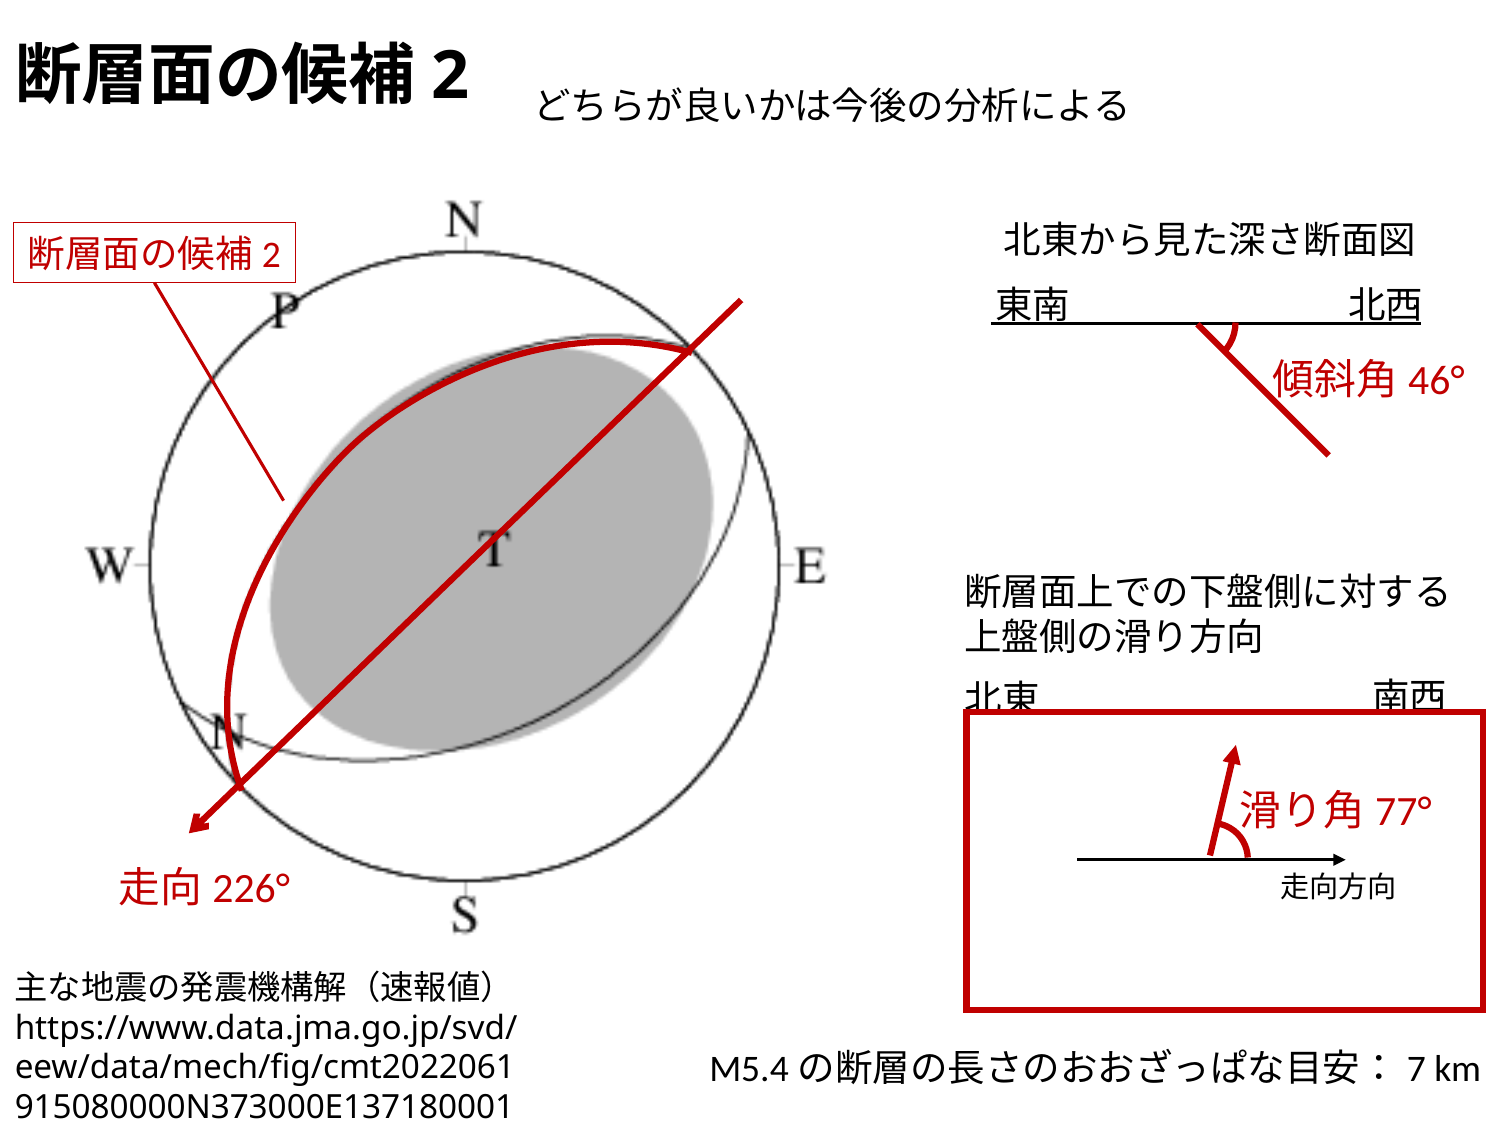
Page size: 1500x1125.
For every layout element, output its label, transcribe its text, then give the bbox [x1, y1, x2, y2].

text_box 傾斜角46° [1258, 345, 1480, 410]
text_box 南西 [1357, 666, 1463, 711]
text_box M5.4の断層の長さのおおざっぱな目安：7 km [694, 1036, 1497, 1097]
text_box 北東 [950, 668, 1055, 728]
title 断層面の候補2 [0, 0, 1500, 154]
text_box どちらが良いかは今後の分析による [518, 74, 1146, 135]
text_box [1194, 324, 1236, 352]
text_box 東南 [980, 273, 1086, 334]
text_box [1211, 822, 1249, 859]
text_box 断層面上での下盤側に対する上盤側の滑り方向 [949, 560, 1484, 666]
text_box 北西 [1333, 273, 1438, 334]
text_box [154, 283, 358, 441]
text_box 主な地震の発震機構解（速報値） https://www.data.jma.go.jp/svd/eew/data/mech/fig/cmt2022061915080000N373000E13718000121952.html [0, 958, 540, 1125]
picture [47, 149, 878, 980]
text_box 断層面の候補2 [13, 222, 47, 283]
text_box 北東から見た深さ断面図 [988, 208, 1432, 269]
text_box [965, 711, 1484, 1011]
text_box 滑り角77° [1484, 776, 1493, 841]
